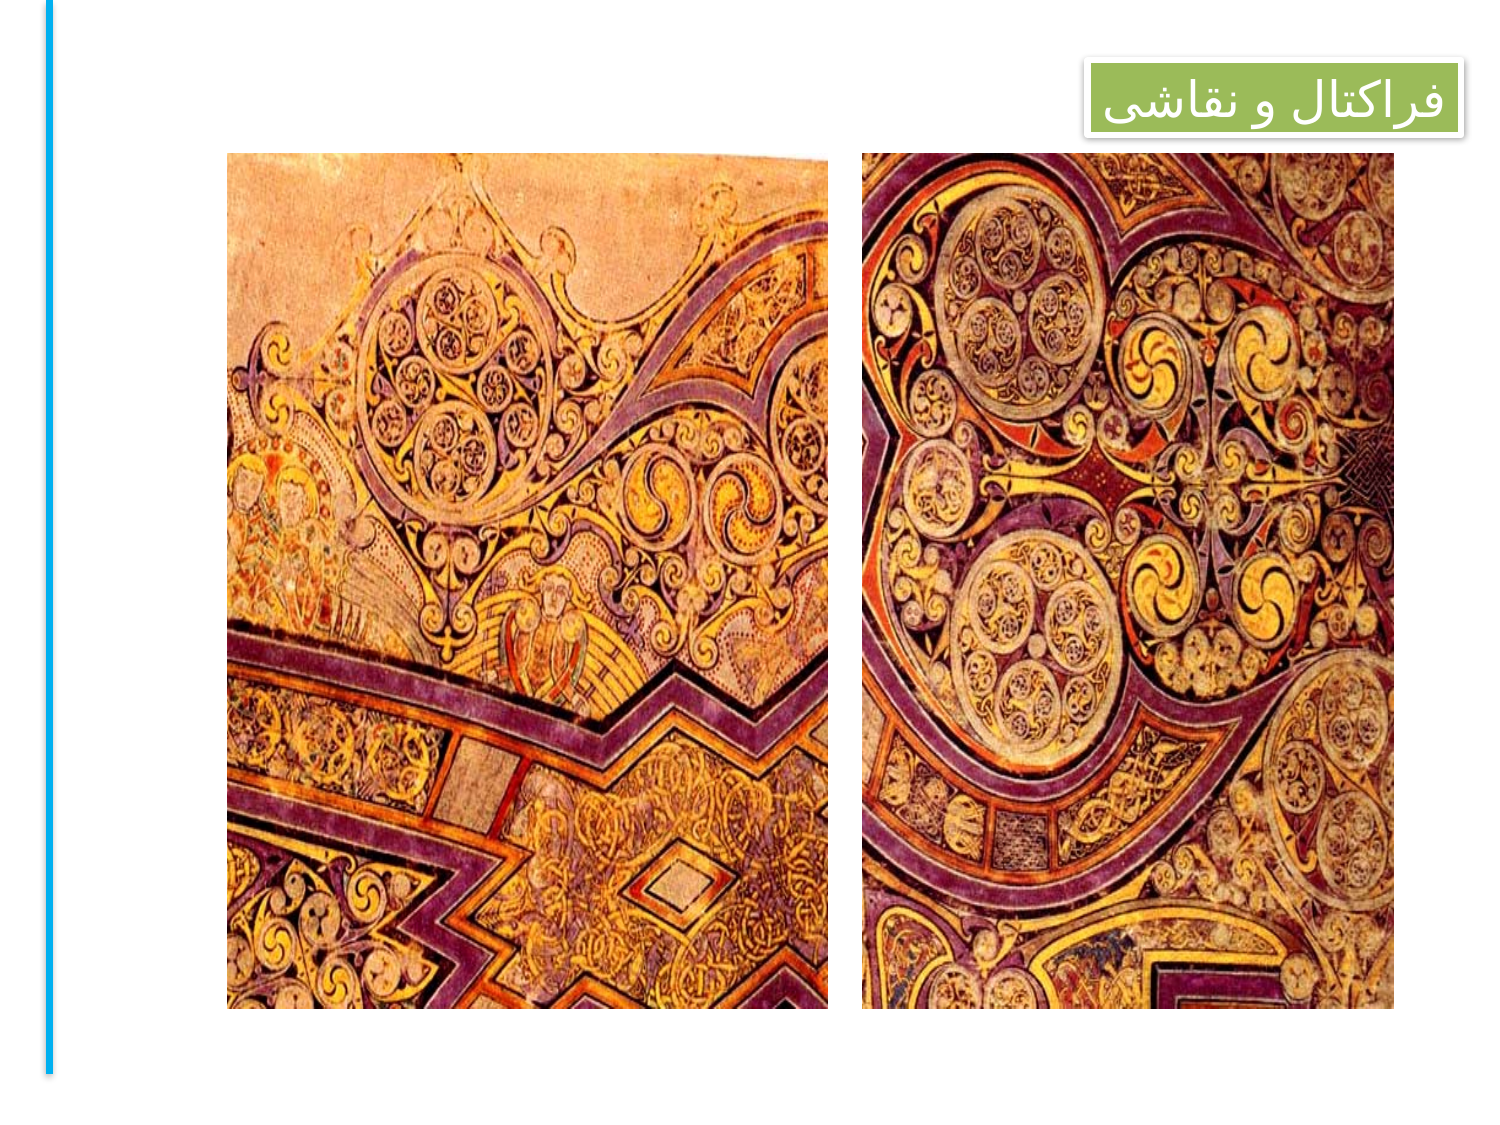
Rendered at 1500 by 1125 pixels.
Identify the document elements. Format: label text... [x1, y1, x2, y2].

picture [227, 152, 828, 1009]
picture [861, 152, 1394, 1009]
text_box فراکتال و نقاشی [1084, 57, 1464, 138]
